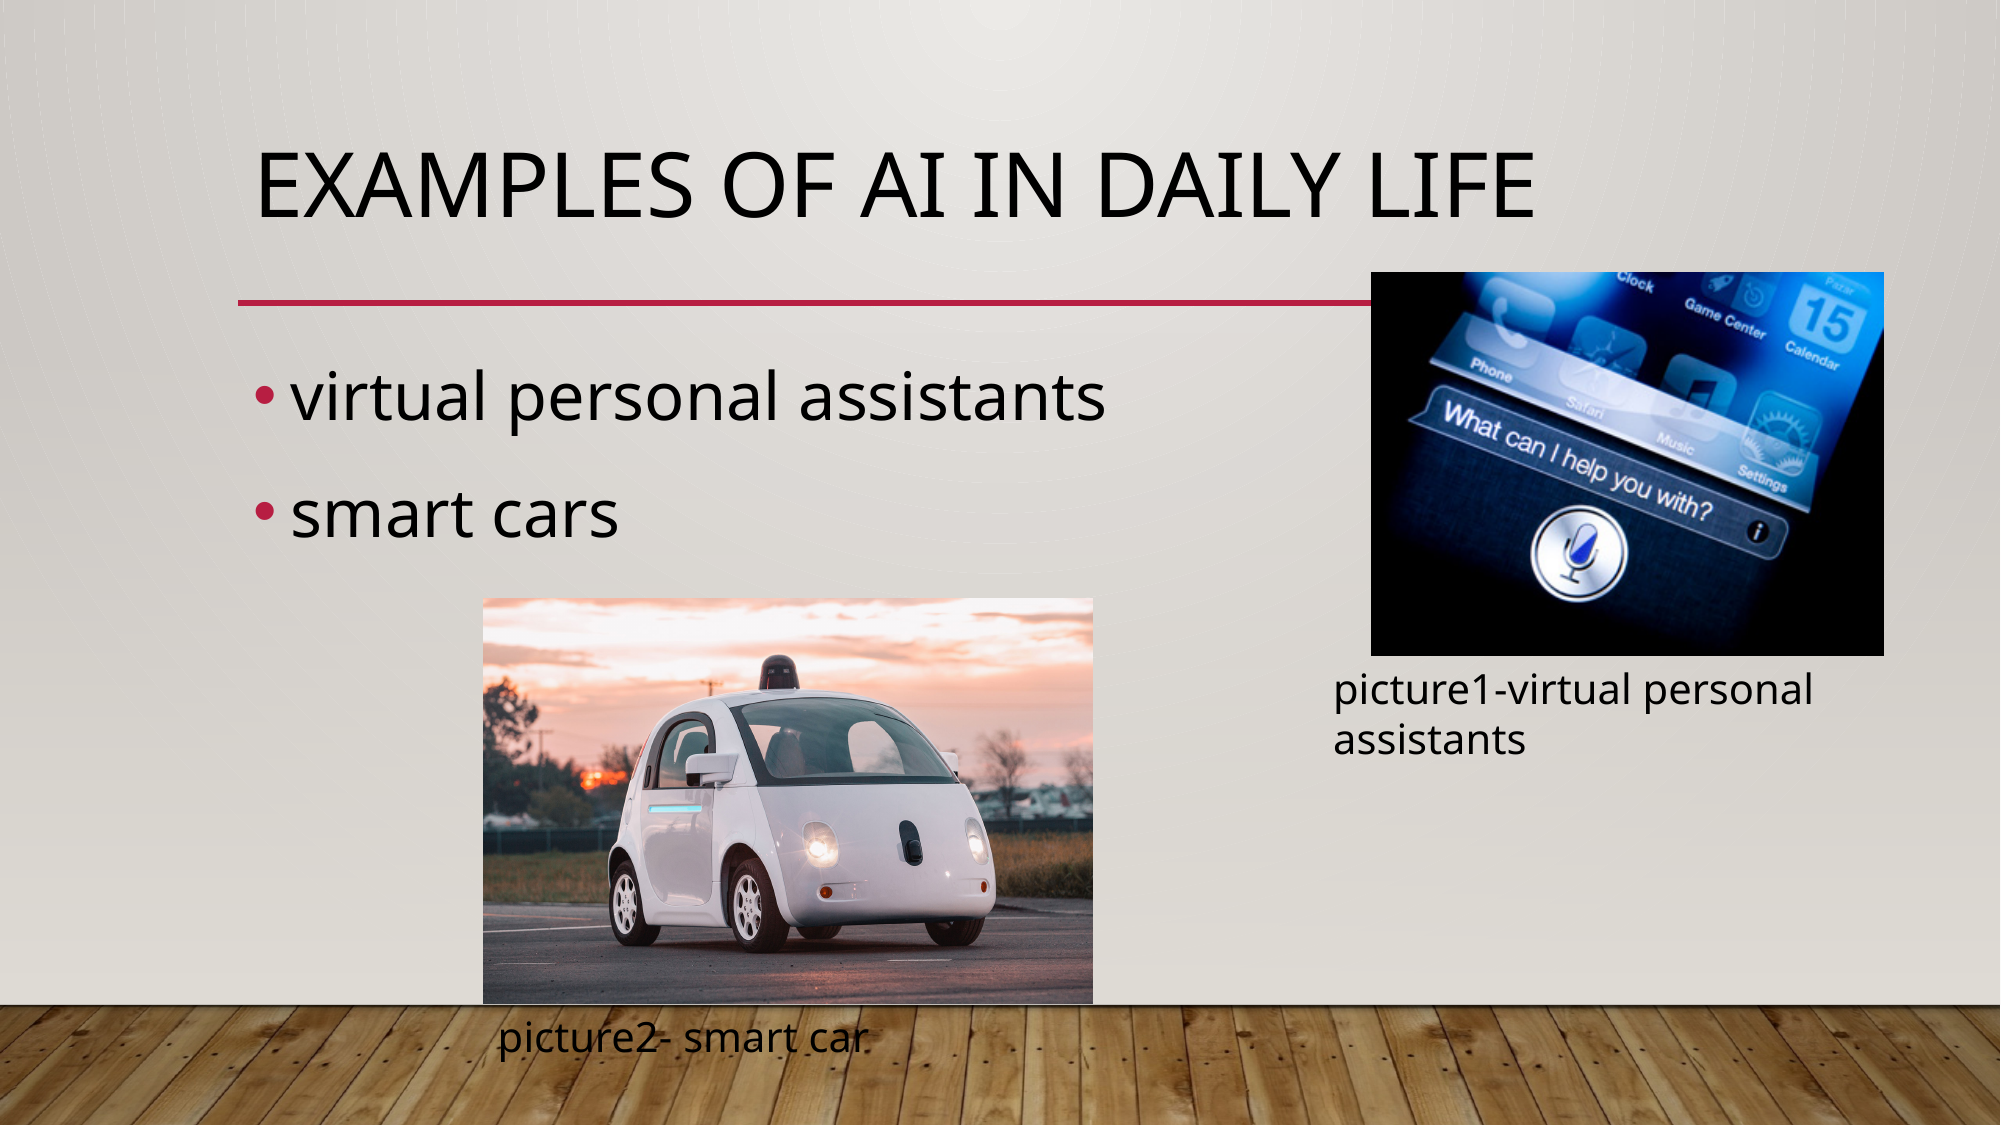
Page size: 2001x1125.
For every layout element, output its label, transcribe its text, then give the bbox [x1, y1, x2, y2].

picture [0, 1005, 2000, 1125]
text_box picture1-virtual personal assistants [1318, 655, 1831, 770]
text_box picture2- smart car [482, 1004, 1093, 1069]
list virtual personal assistants smart cars [238, 330, 1814, 897]
picture [482, 598, 1093, 1004]
picture [1371, 272, 1885, 656]
title examples of AI in daily life [238, 131, 1814, 305]
